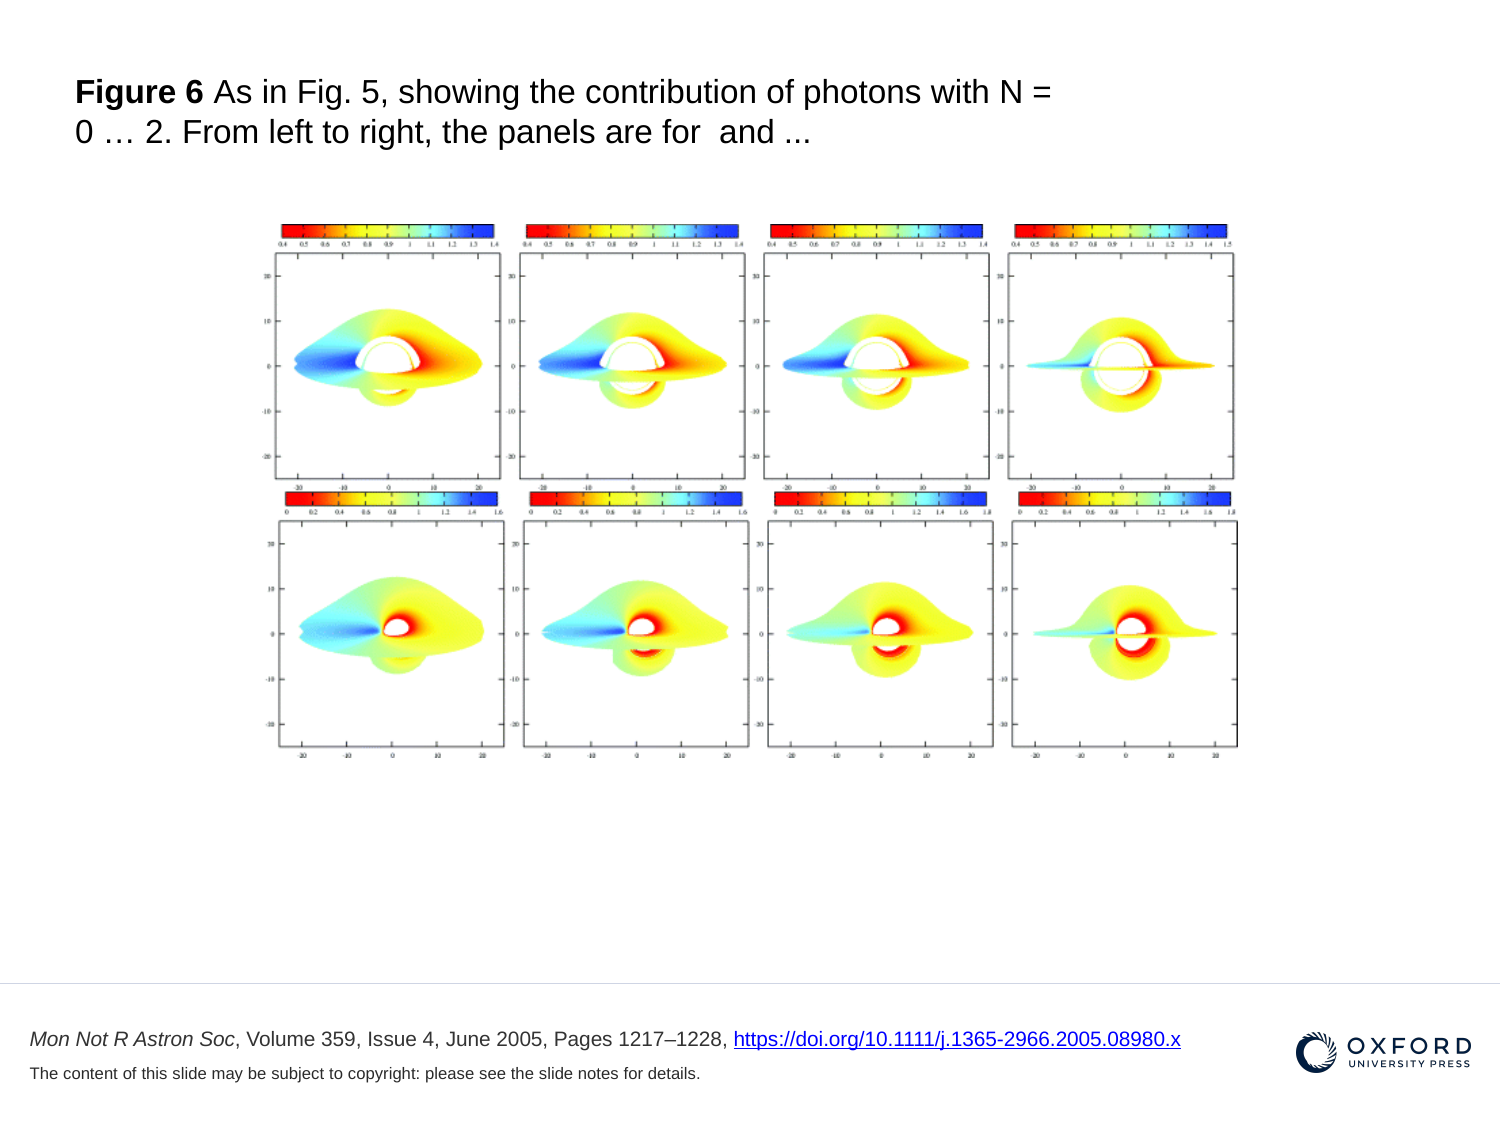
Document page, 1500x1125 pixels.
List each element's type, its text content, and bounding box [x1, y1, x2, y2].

picture [262, 224, 1238, 758]
footer Mon Not R Astron Soc, Volume 359, Issue 4, June 2005, Pages 1217–1228, https://doi.org/10.1111/j.1365-2966.2005.08980.x The content of this slide may be subject to copyright: please see the slide notes for details. [0, 983, 1260, 1125]
title Figure 6 As in Fig. 5, showing the contribution of photons with N = 0 … 2. From left to right, the panels are for and ... [75, 69, 1078, 171]
picture [1296, 1032, 1471, 1073]
